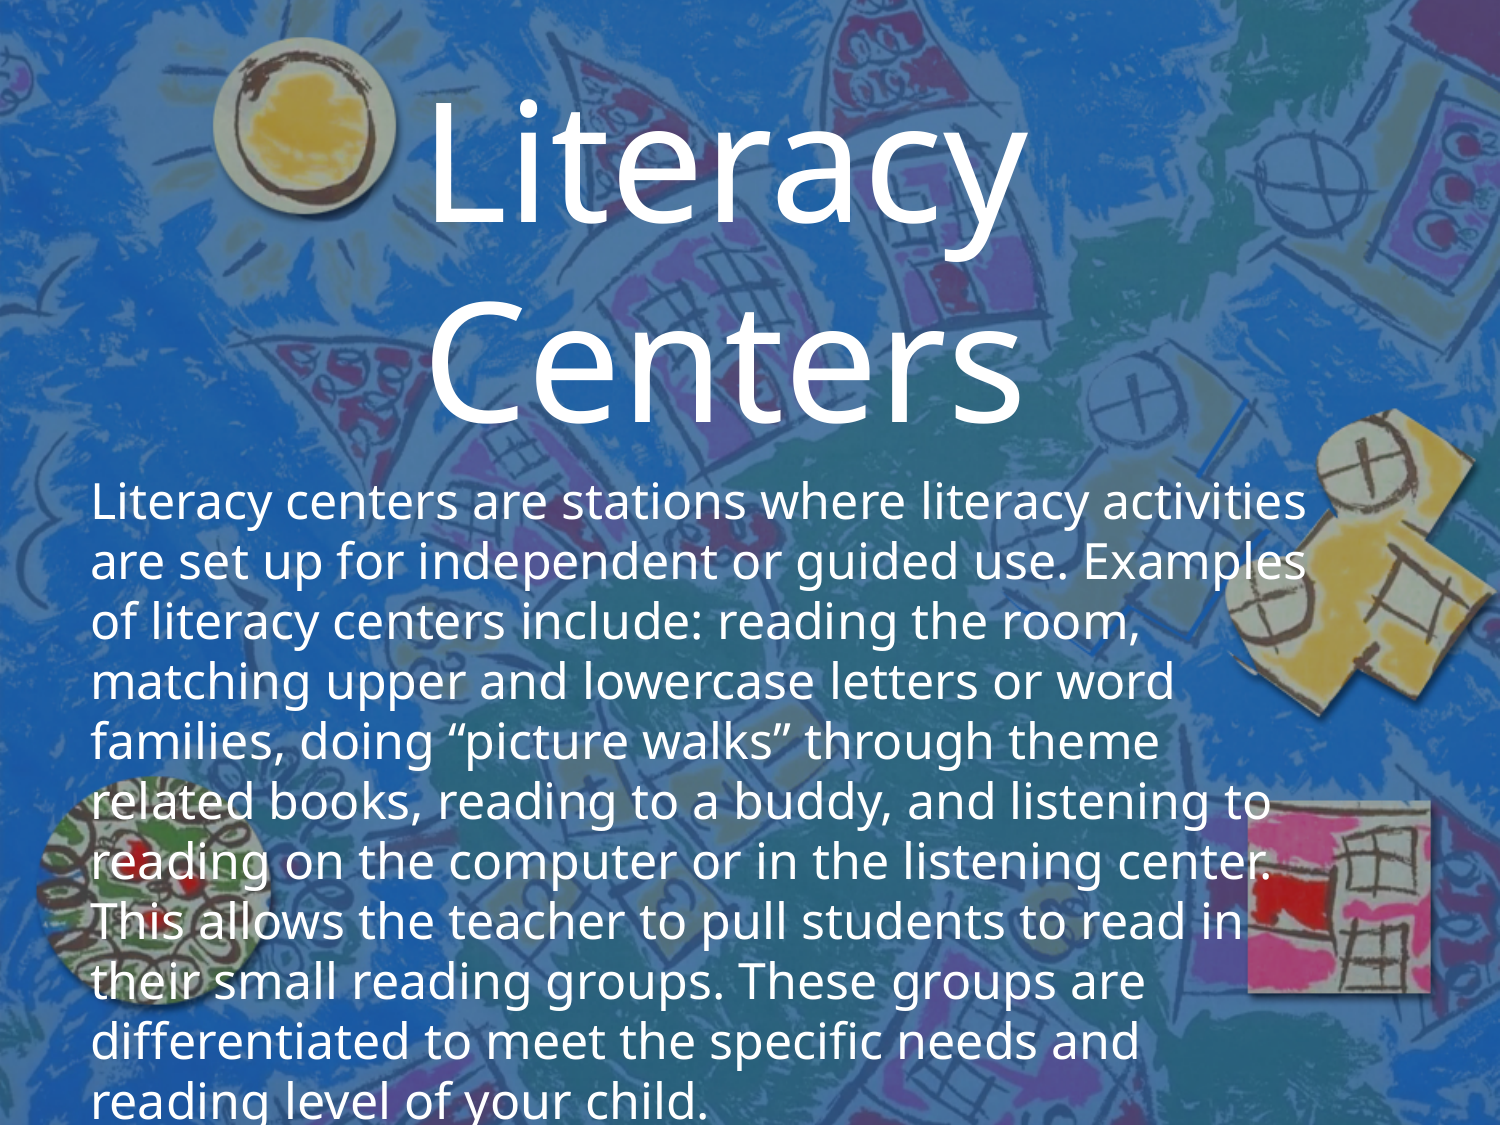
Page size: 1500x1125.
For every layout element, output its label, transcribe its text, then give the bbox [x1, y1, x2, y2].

title Literacy Centers [87, 162, 1363, 351]
subtitle Literacy centers are stations where literacy activities are set up for independent or guided use. Examples of literacy centers include: reading the room, matching upper and lowercase letters or word families, doing “picture walks” through theme related books, reading to a buddy, and listening to reading on the computer or in the listening center. This allows the teacher to pull students to read in their small reading groups. These groups are differentiated to meet the specific needs and reading level of your child. [74, 462, 1351, 751]
picture [0, 0, 1500, 1125]
